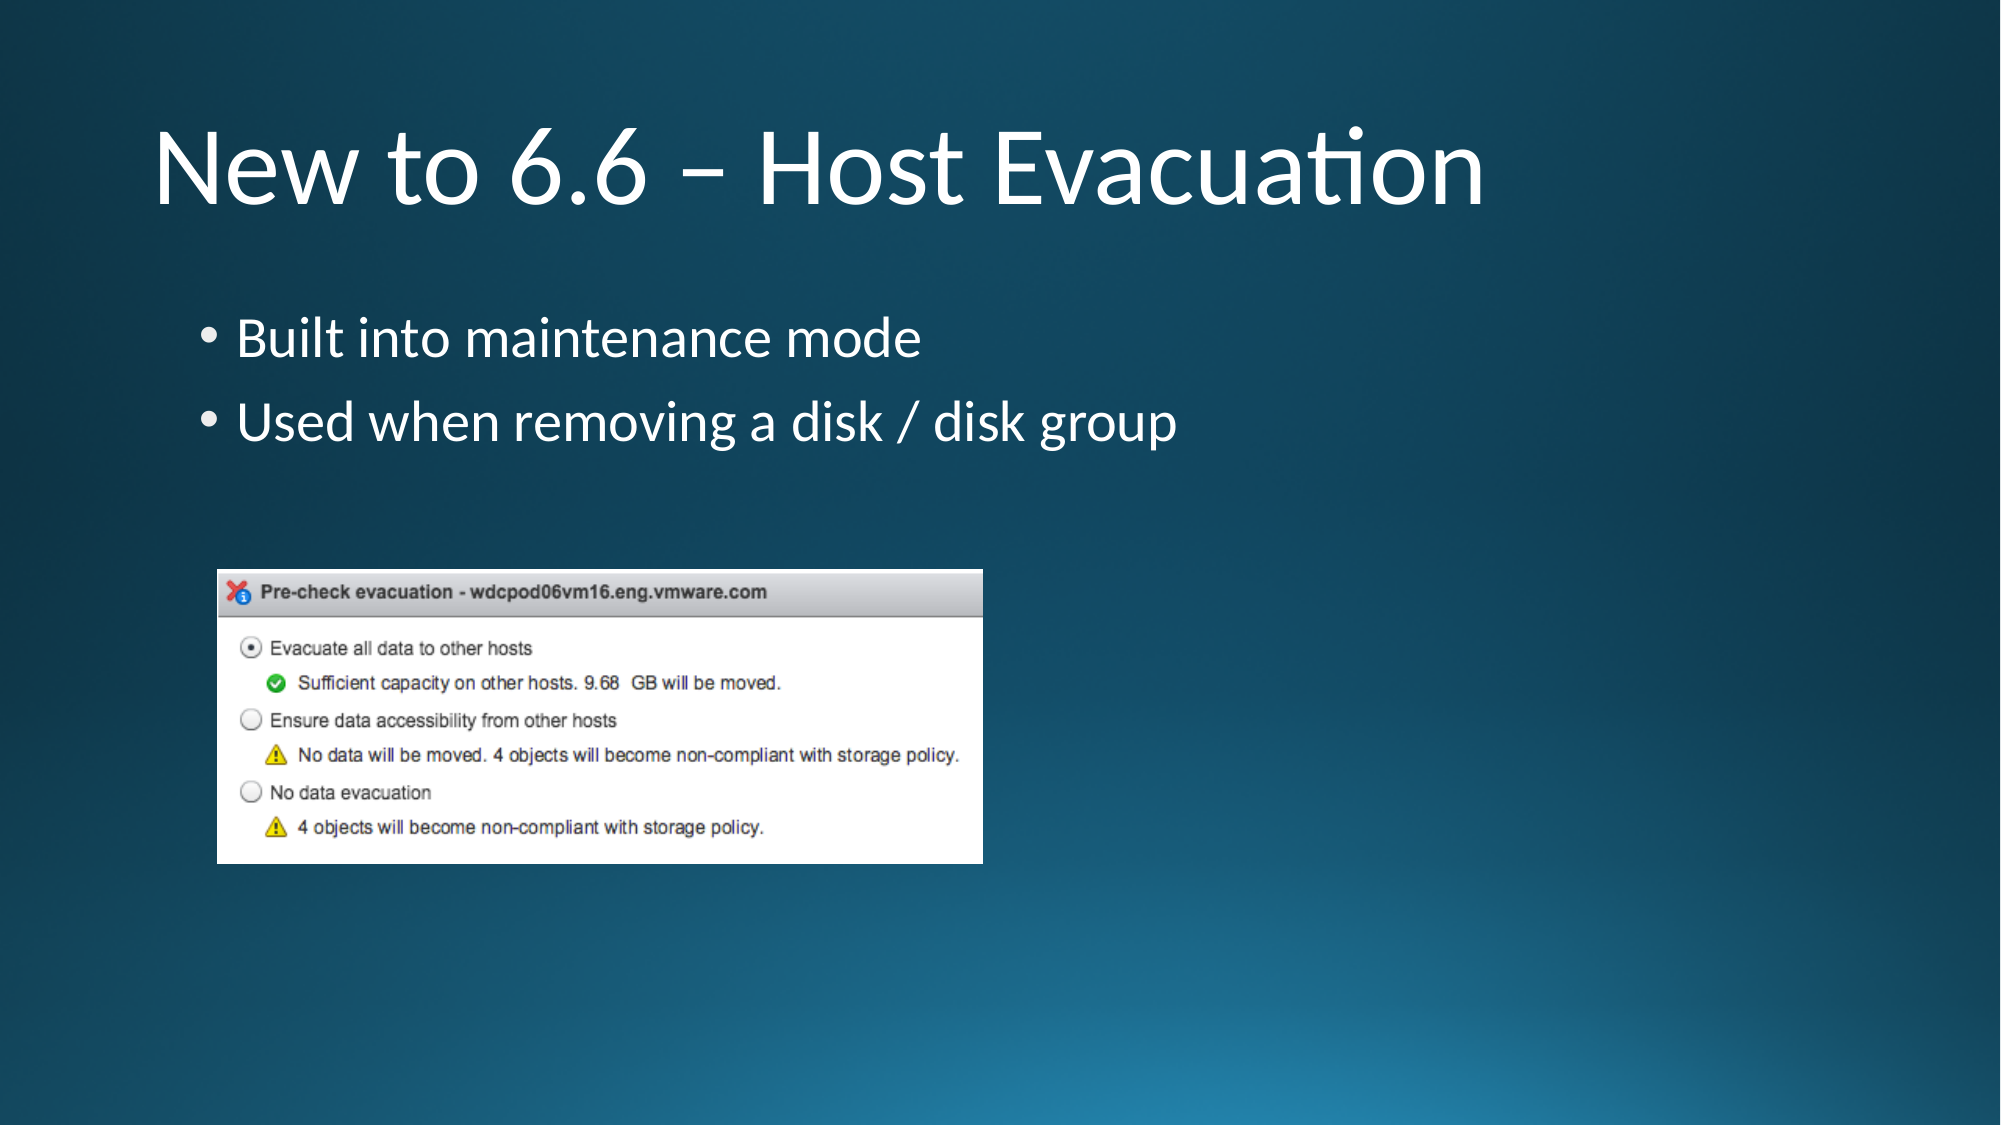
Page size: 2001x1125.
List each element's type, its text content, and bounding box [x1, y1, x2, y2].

title New to 6.6 – Host Evacuation [137, 59, 1863, 278]
list Built into maintenance mode Used when removing a disk / disk group [183, 299, 1863, 1014]
picture [0, 0, 2001, 1125]
